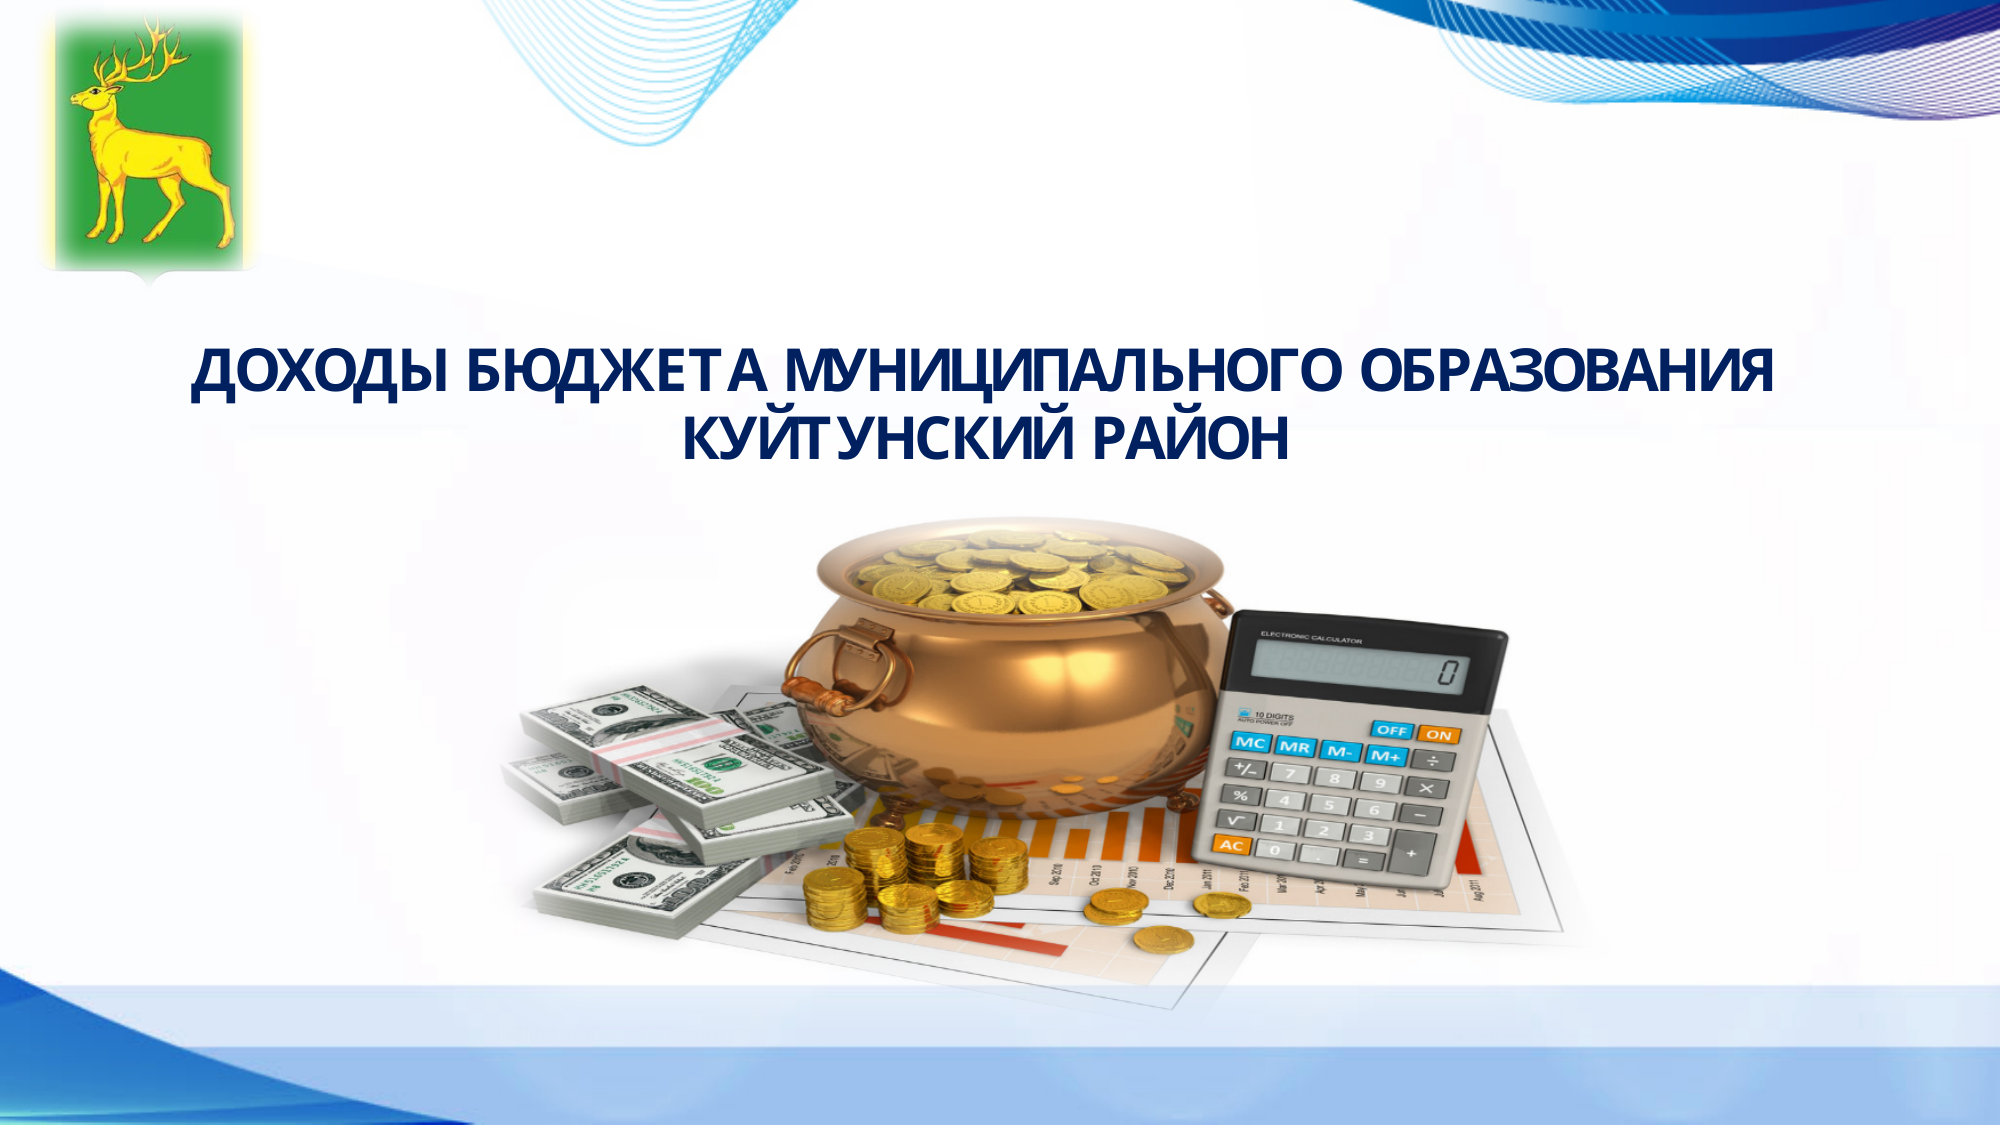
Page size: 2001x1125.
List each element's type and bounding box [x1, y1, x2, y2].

text_box [181, 62, 1786, 920]
picture [0, 0, 2000, 1125]
